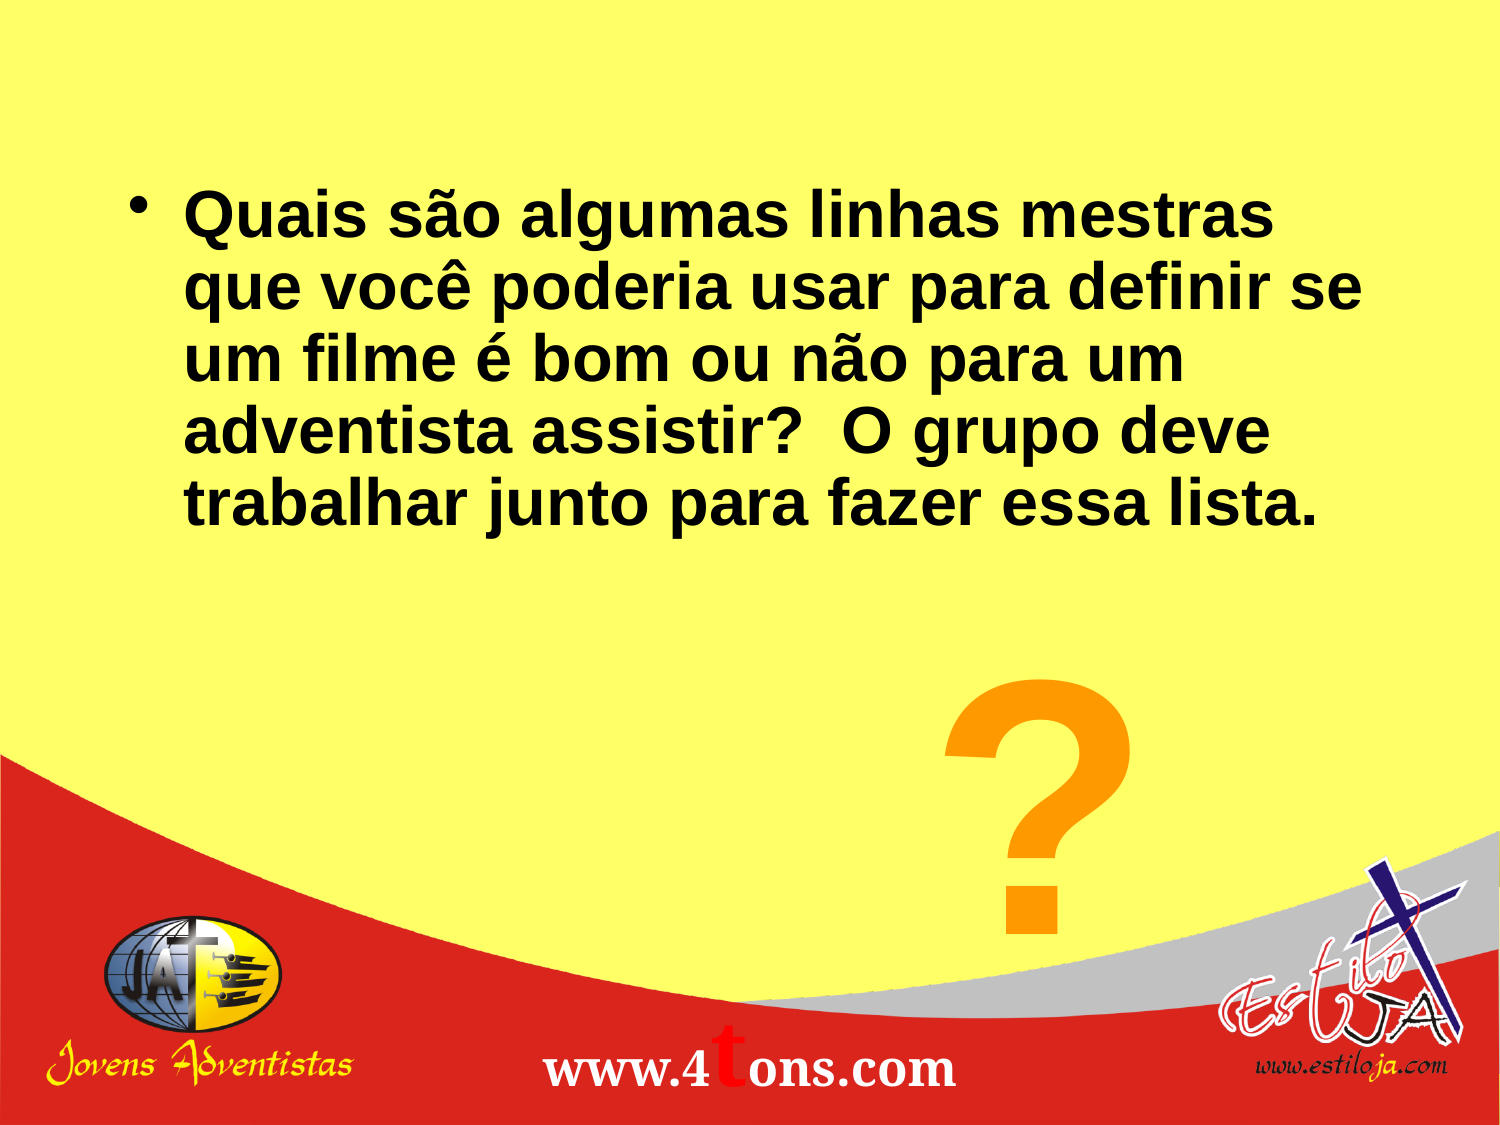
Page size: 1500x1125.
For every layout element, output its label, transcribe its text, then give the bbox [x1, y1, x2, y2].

list Quais são algumas linhas mestras que você poderia usar para definir se um filme é bom ou não para um adventista assistir? O grupo deve trabalhar junto para fazer essa lista. [112, 172, 1388, 586]
picture [0, 754, 1500, 1125]
text_box ? [913, 562, 1139, 752]
